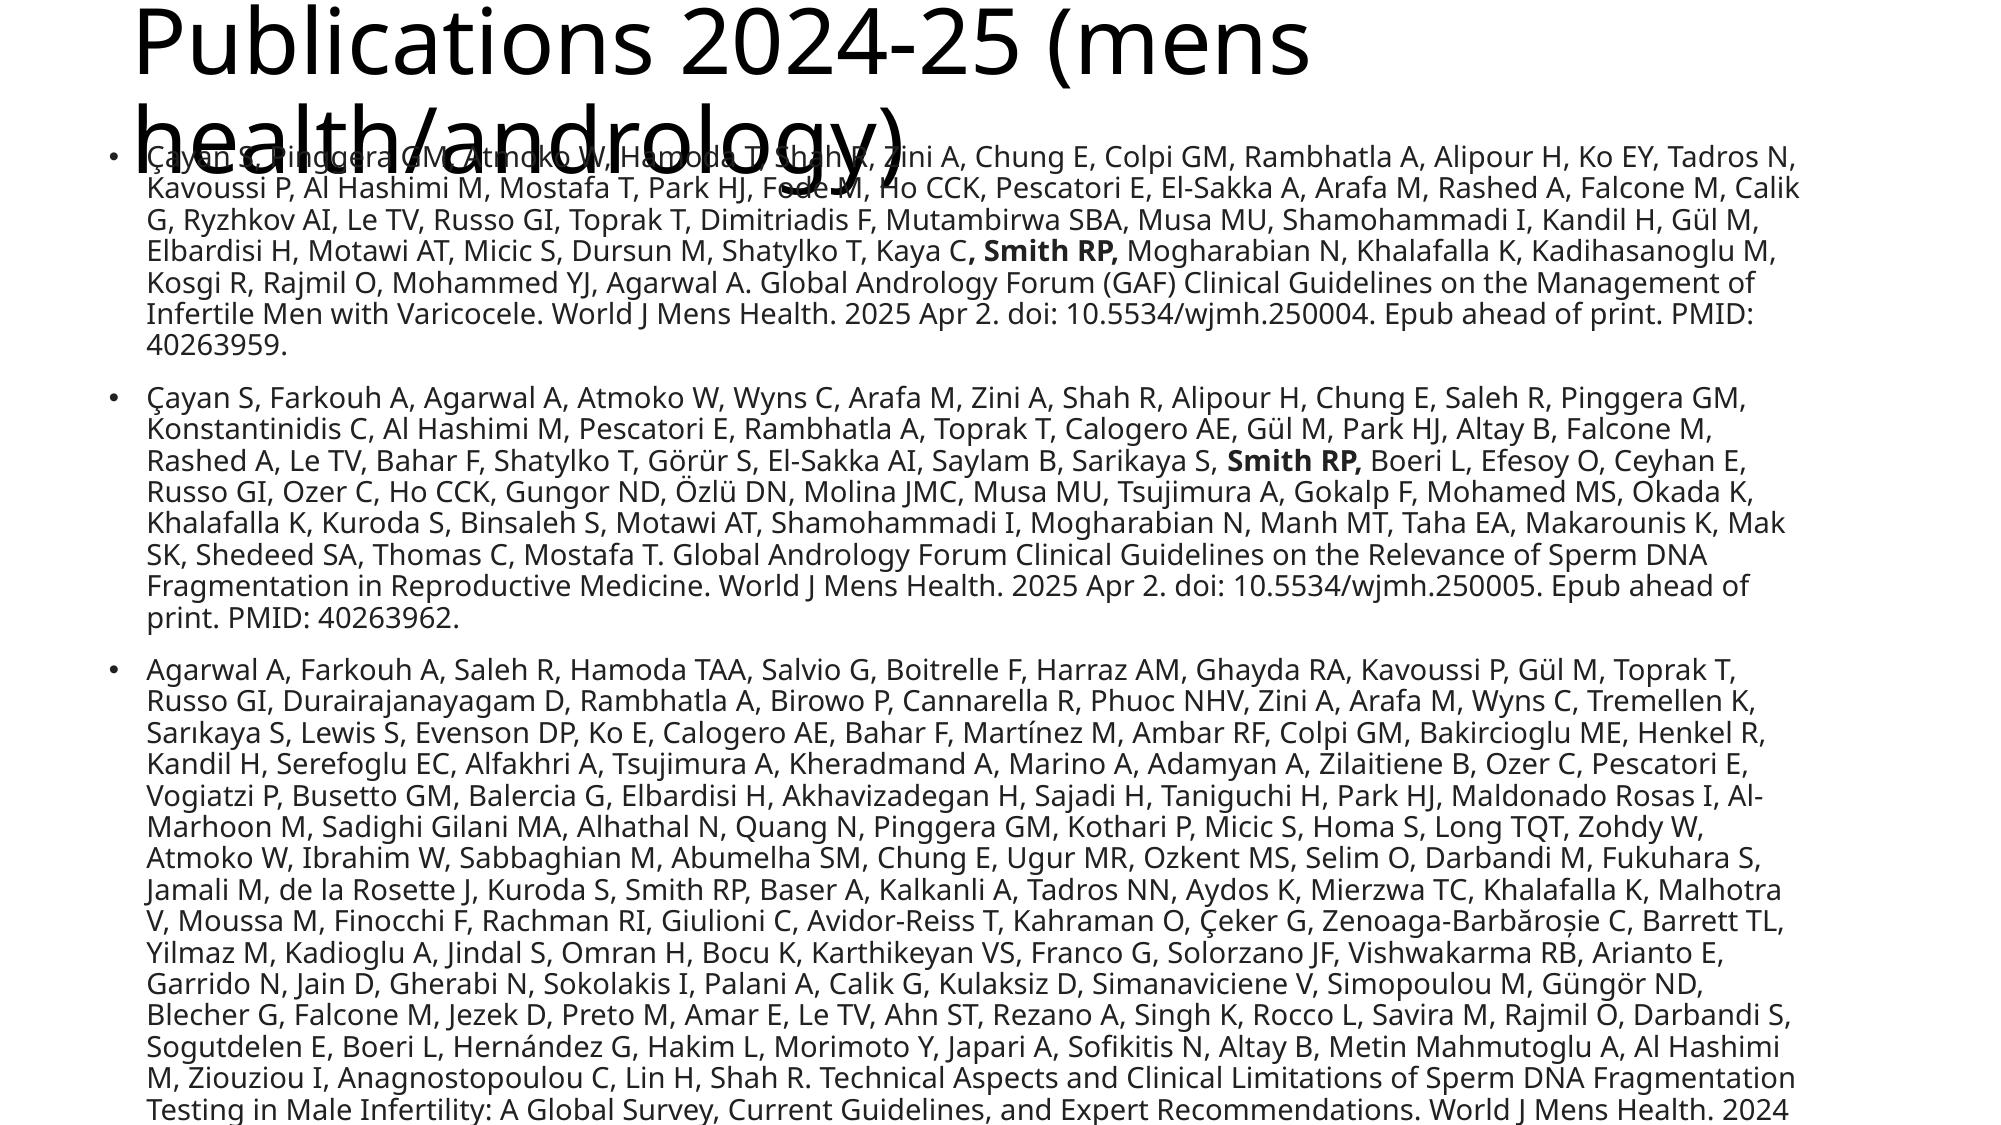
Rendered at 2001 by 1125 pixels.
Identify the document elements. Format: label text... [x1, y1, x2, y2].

title Publications 2024-25 (mens health/andrology) [116, 0, 1906, 204]
list Çayan S, Pinggera GM, Atmoko W, Hamoda T, Shah R, Zini A, Chung E, Colpi GM, Rambhatla A, Alipour H, Ko EY, Tadros N, Kavoussi P, Al Hashimi M, Mostafa T, Park HJ, Fode M, Ho CCK, Pescatori E, El-Sakka A, Arafa M, Rashed A, Falcone M, Calik G, Ryzhkov AI, Le TV, Russo GI, Toprak T, Dimitriadis F, Mutambirwa SBA, Musa MU, Shamohammadi I, Kandil H, Gül M, Elbardisi H, Motawi AT, Micic S, Dursun M, Shatylko T, Kaya C, Smith RP, Mogharabian N, Khalafalla K, Kadihasanoglu M, Kosgi R, Rajmil O, Mohammed YJ, Agarwal A. Global Andrology Forum (GAF) Clinical Guidelines on the Management of Infertile Men with Varicocele. World J Mens Health. 2025 Apr 2. doi: 10.5534/wjmh.250004. Epub ahead of print. PMID: 40263959. Çayan S, Farkouh A, Agarwal A, Atmoko W, Wyns C, Arafa M, Zini A, Shah R, Alipour H, Chung E, Saleh R, Pinggera GM, Konstantinidis C, Al Hashimi M, Pescatori E, Rambhatla A, Toprak T, Calogero AE, Gül M, Park HJ, Altay B, Falcone M, Rashed A, Le TV, Bahar F, Shatylko T, Görür S, El-Sakka AI, Saylam B, Sarikaya S, Smith RP, Boeri L, Efesoy O, Ceyhan E, Russo GI, Ozer C, Ho CCK, Gungor ND, Özlü DN, Molina JMC, Musa MU, Tsujimura A, Gokalp F, Mohamed MS, Okada K, Khalafalla K, Kuroda S, Binsaleh S, Motawi AT, Shamohammadi I, Mogharabian N, Manh MT, Taha EA, Makarounis K, Mak SK, Shedeed SA, Thomas C, Mostafa T. Global Andrology Forum Clinical Guidelines on the Relevance of Sperm DNA Fragmentation in Reproductive Medicine. World J Mens Health. 2025 Apr 2. doi: 10.5534/wjmh.250005. Epub ahead of print. PMID: 40263962. Agarwal A, Farkouh A, Saleh R, Hamoda TAA, Salvio G, Boitrelle F, Harraz AM, Ghayda RA, Kavoussi P, Gül M, Toprak T, Russo GI, Durairajanayagam D, Rambhatla A, Birowo P, Cannarella R, Phuoc NHV, Zini A, Arafa M, Wyns C, Tremellen K, Sarıkaya S, Lewis S, Evenson DP, Ko E, Calogero AE, Bahar F, Martínez M, Ambar RF, Colpi GM, Bakircioglu ME, Henkel R, Kandil H, Serefoglu EC, Alfakhri A, Tsujimura A, Kheradmand A, Marino A, Adamyan A, Zilaitiene B, Ozer C, Pescatori E, Vogiatzi P, Busetto GM, Balercia G, Elbardisi H, Akhavizadegan H, Sajadi H, Taniguchi H, Park HJ, Maldonado Rosas I, Al-Marhoon M, Sadighi Gilani MA, Alhathal N, Quang N, Pinggera GM, Kothari P, Micic S, Homa S, Long TQT, Zohdy W, Atmoko W, Ibrahim W, Sabbaghian M, Abumelha SM, Chung E, Ugur MR, Ozkent MS, Selim O, Darbandi M, Fukuhara S, Jamali M, de la Rosette J, Kuroda S, Smith RP, Baser A, Kalkanli A, Tadros NN, Aydos K, Mierzwa TC, Khalafalla K, Malhotra V, Moussa M, Finocchi F, Rachman RI, Giulioni C, Avidor-Reiss T, Kahraman O, Çeker G, Zenoaga-Barbăroșie C, Barrett TL, Yilmaz M, Kadioglu A, Jindal S, Omran H, Bocu K, Karthikeyan VS, Franco G, Solorzano JF, Vishwakarma RB, Arianto E, Garrido N, Jain D, Gherabi N, Sokolakis I, Palani A, Calik G, Kulaksiz D, Simanaviciene V, Simopoulou M, Güngör ND, Blecher G, Falcone M, Jezek D, Preto M, Amar E, Le TV, Ahn ST, Rezano A, Singh K, Rocco L, Savira M, Rajmil O, Darbandi S, Sogutdelen E, Boeri L, Hernández G, Hakim L, Morimoto Y, Japari A, Sofikitis N, Altay B, Metin Mahmutoglu A, Al Hashimi M, Ziouziou I, Anagnostopoulou C, Lin H, Shah R. Technical Aspects and Clinical Limitations of Sperm DNA Fragmentation Testing in Male Infertility: A Global Survey, Current Guidelines, and Expert Recommendations. World J Mens Health. 2024 Jan;42(1):202-215. doi: 10.5534/wjmh.230076. Epub 2023 Aug 24. PMID: 37635341; PMCID: PMC10782128. [93, 134, 1819, 849]
